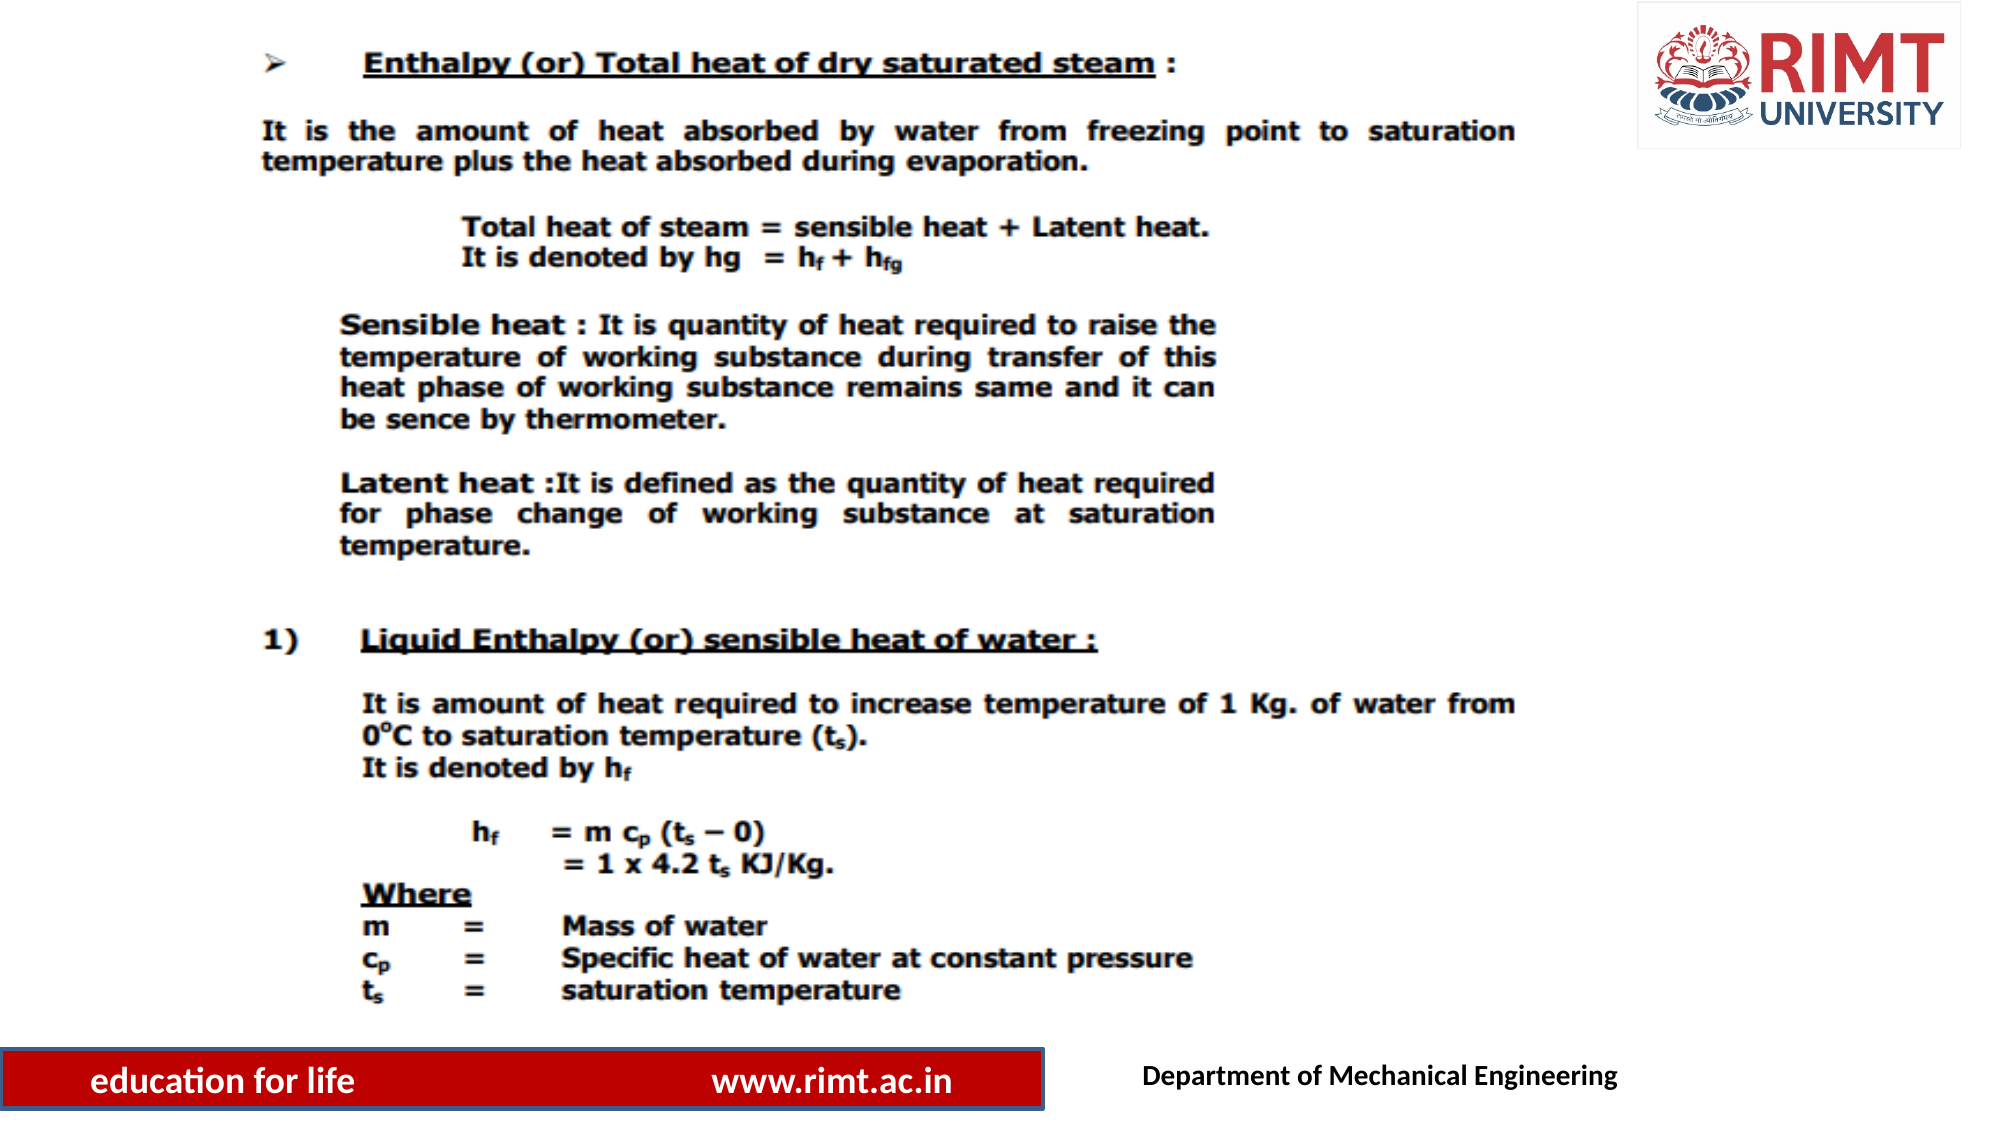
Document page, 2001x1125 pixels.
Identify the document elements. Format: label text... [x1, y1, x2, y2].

picture [1637, 1, 1961, 149]
text_box education for life www.rimt.ac.in [0, 1047, 1045, 1111]
picture [224, 41, 1538, 1032]
text_box Department of Mechanical Engineering [1042, 1044, 1718, 1104]
